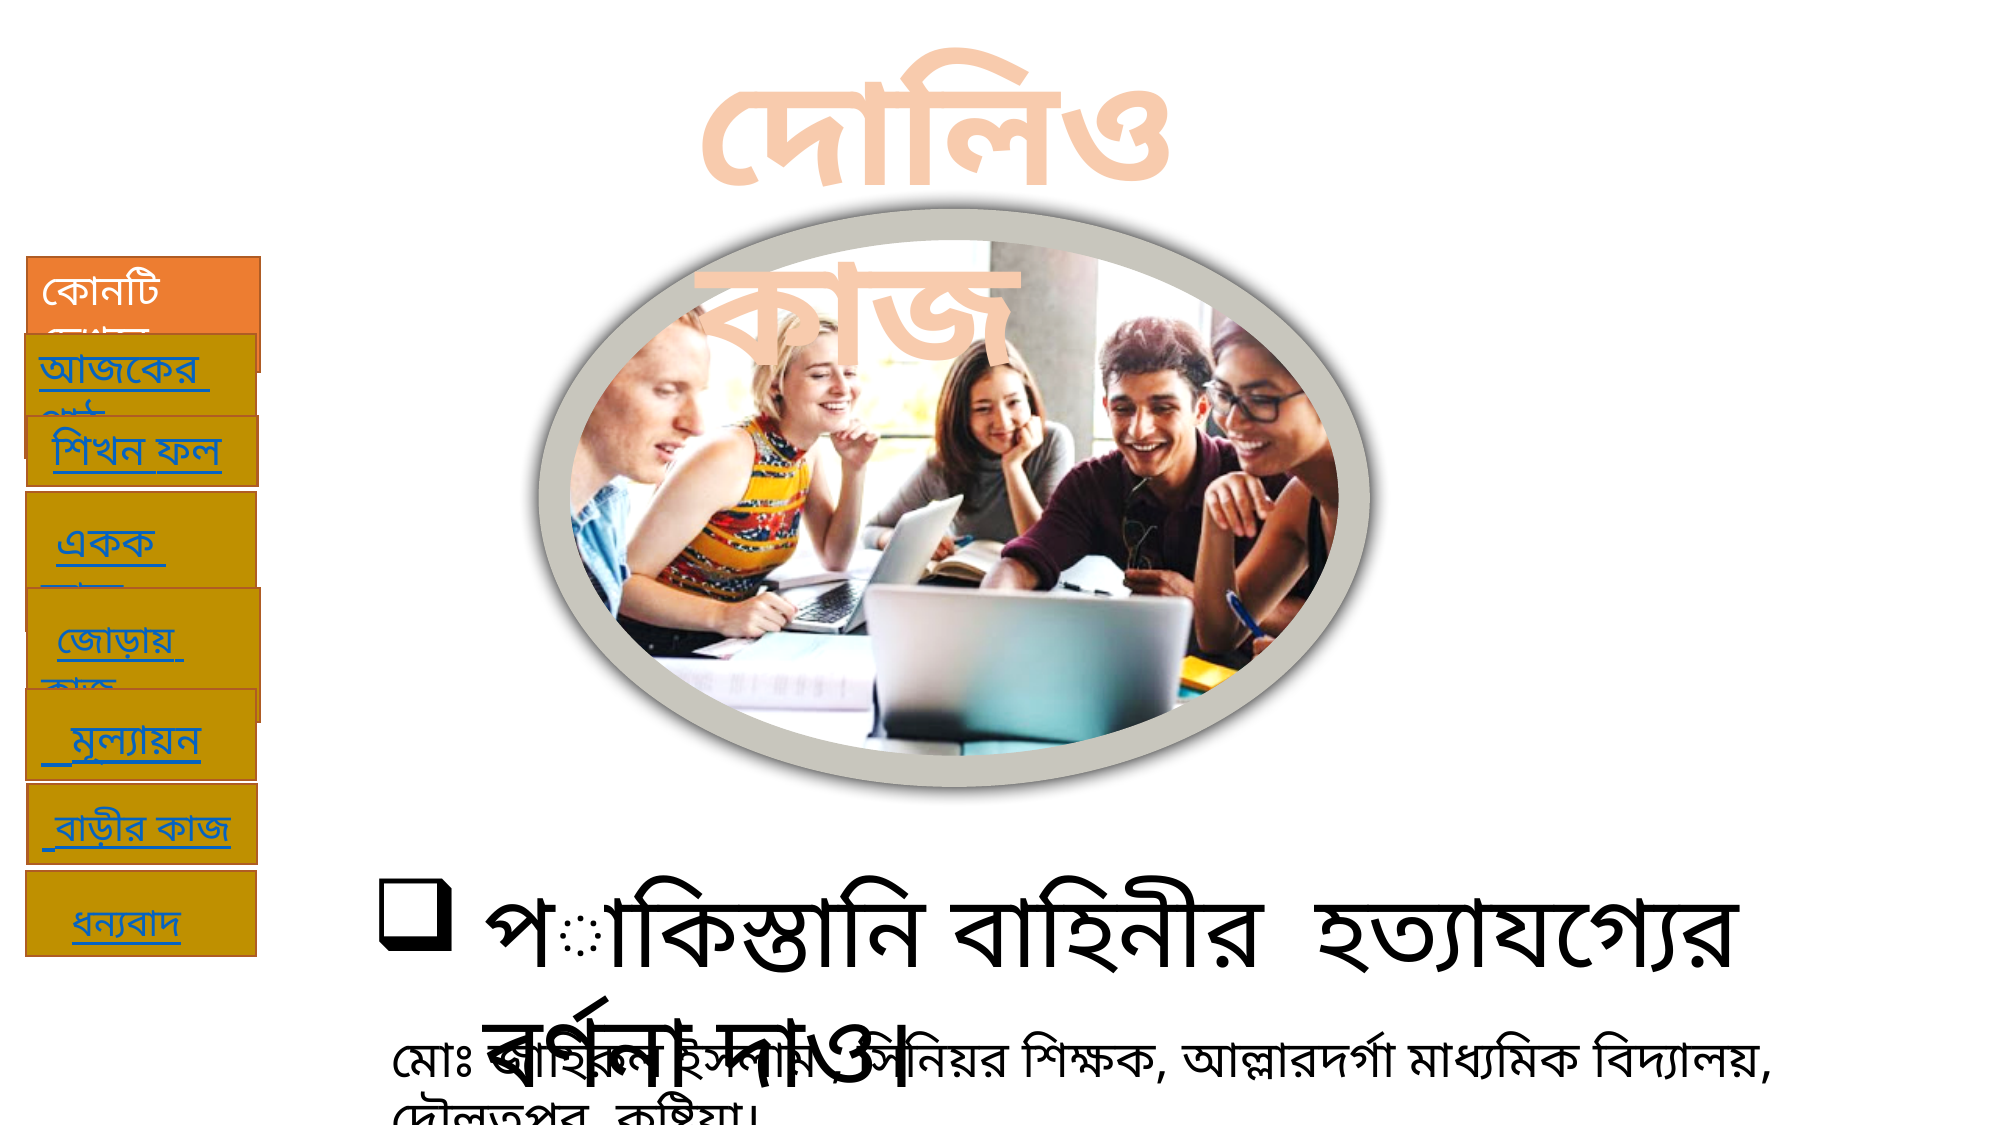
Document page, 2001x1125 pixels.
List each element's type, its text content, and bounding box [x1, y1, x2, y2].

text_box দোলিও কাজ [682, 27, 1318, 224]
picture [554, 224, 1355, 772]
text_box পাকিস্তানি বাহিনীর হত্যাযগ্যের বর্ণনা দাও। [356, 860, 1928, 1115]
